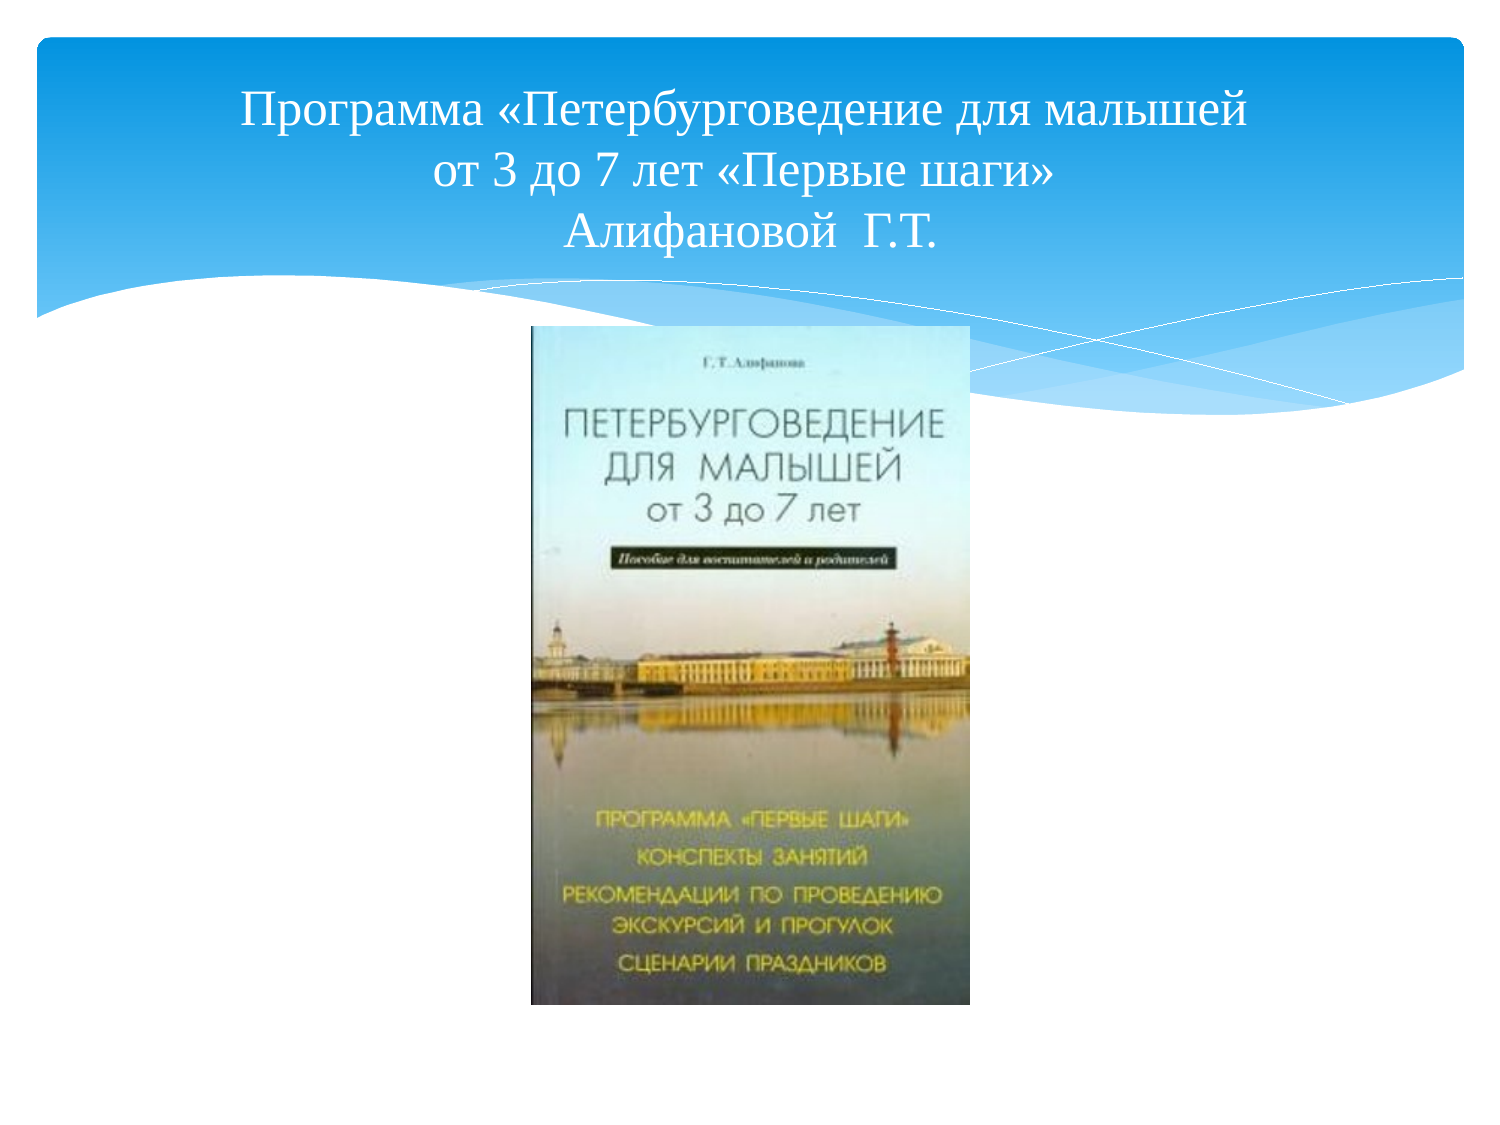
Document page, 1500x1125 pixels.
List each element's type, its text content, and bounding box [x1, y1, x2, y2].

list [531, 325, 970, 1006]
title Программа «Петербурговедение для малышей от 3 до 7 лет «Первые шаги» Алифановой Г.Т. [76, 66, 1425, 327]
